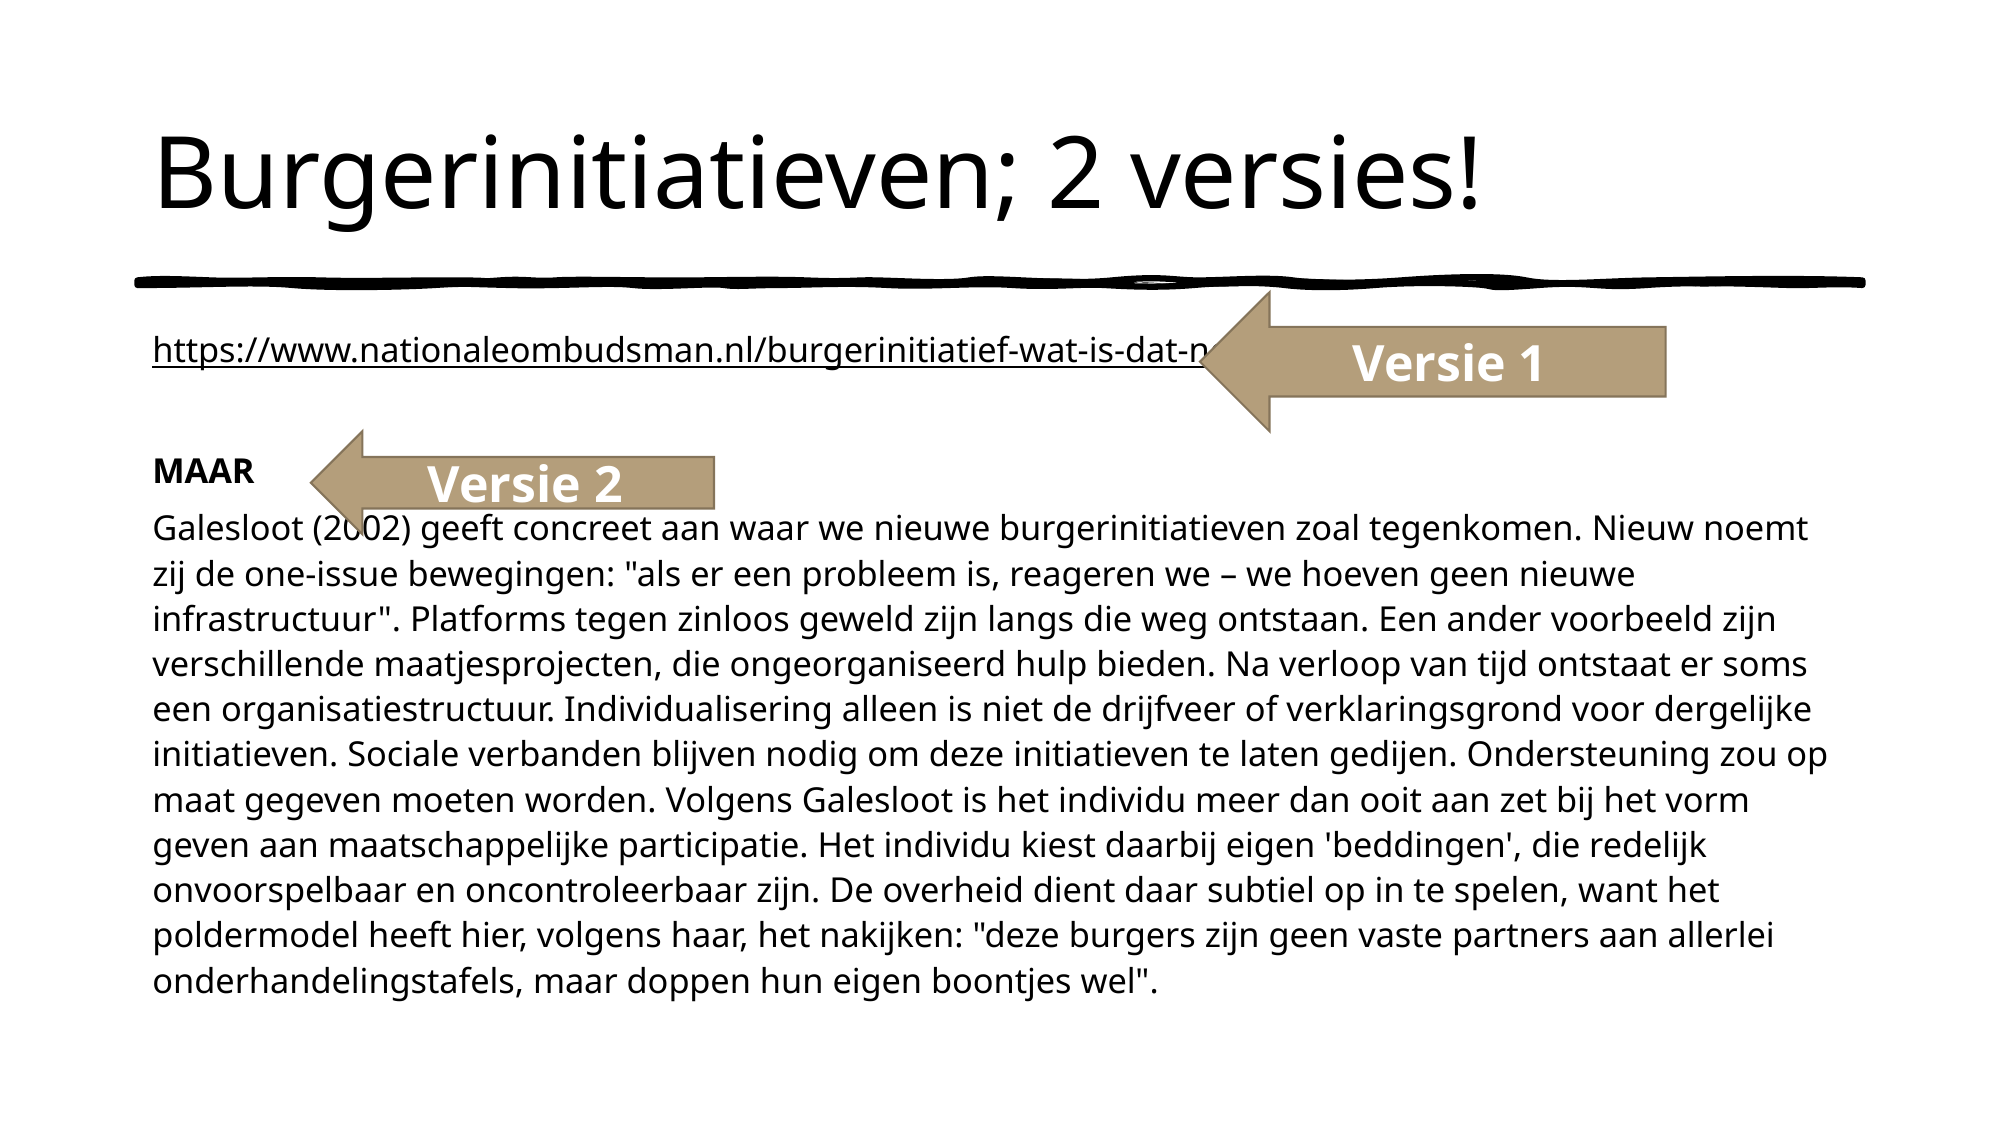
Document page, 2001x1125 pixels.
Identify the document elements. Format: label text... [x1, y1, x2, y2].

text_box Versie 1 [1198, 289, 1667, 434]
title Burgerinitiatieven; 2 versies! [137, 59, 1863, 278]
list https://www.nationaleombudsman.nl/burgerinitiatief-wat-is-dat-nou-eigenlijk MAAR Galesloot (2002) geeft concreet aan waar we nieuwe burgerinitiatieven zoal tegenkomen. Nieuw noemt zij de one-issue bewegingen: "als er een probleem is, reageren we – we hoeven geen nieuwe infrastructuur". Platforms tegen zinloos geweld zijn langs die weg ontstaan. Een ander voorbeeld zijn verschillende maatjesprojecten, die ongeorganiseerd hulp bieden. Na verloop van tijd ontstaat er soms een organisatiestructuur. Individualisering alleen is niet de drijfveer of verklaringsgrond voor dergelijke initiatieven. Sociale verbanden blijven nodig om deze initiatieven te laten gedijen. Ondersteuning zou op maat gegeven moeten worden. Volgens Galesloot is het individu meer dan ooit aan zet bij het vorm geven aan maatschappelijke participatie. Het individu kiest daarbij eigen 'beddingen', die redelijk onvoorspelbaar en oncontroleerbaar zijn. De overheid dient daar subtiel op in te spelen, want het poldermodel heeft hier, volgens haar, het nakijken: "deze burgers zijn geen vaste partners aan allerlei onderhandelingstafels, maar doppen hun eigen boontjes wel". [137, 316, 1863, 1014]
text_box Versie 2 [309, 428, 716, 537]
